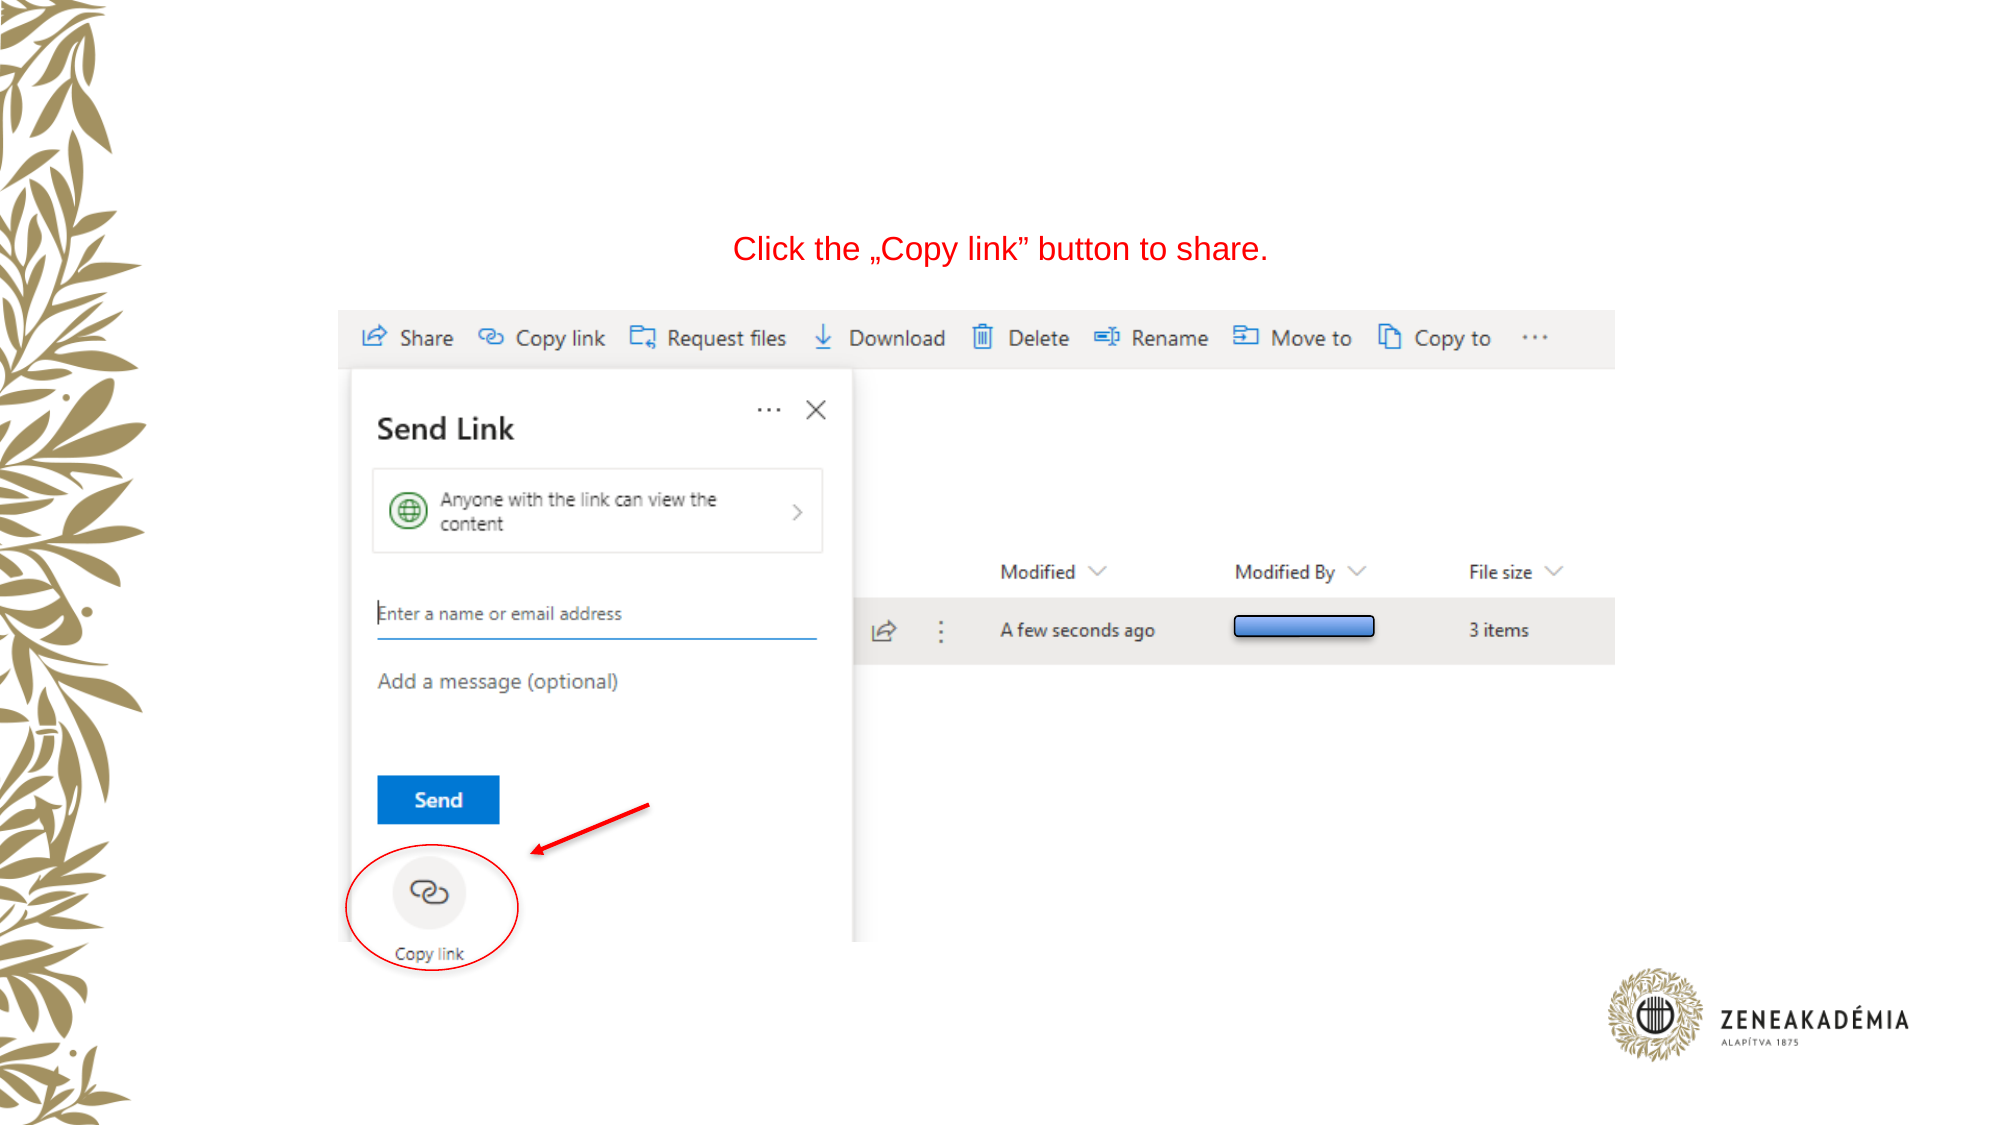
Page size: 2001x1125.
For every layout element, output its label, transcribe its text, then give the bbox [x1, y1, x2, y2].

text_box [529, 804, 650, 855]
picture [0, 0, 2001, 1125]
text_box Click the „Copy link” button to share. [120, 219, 1882, 275]
